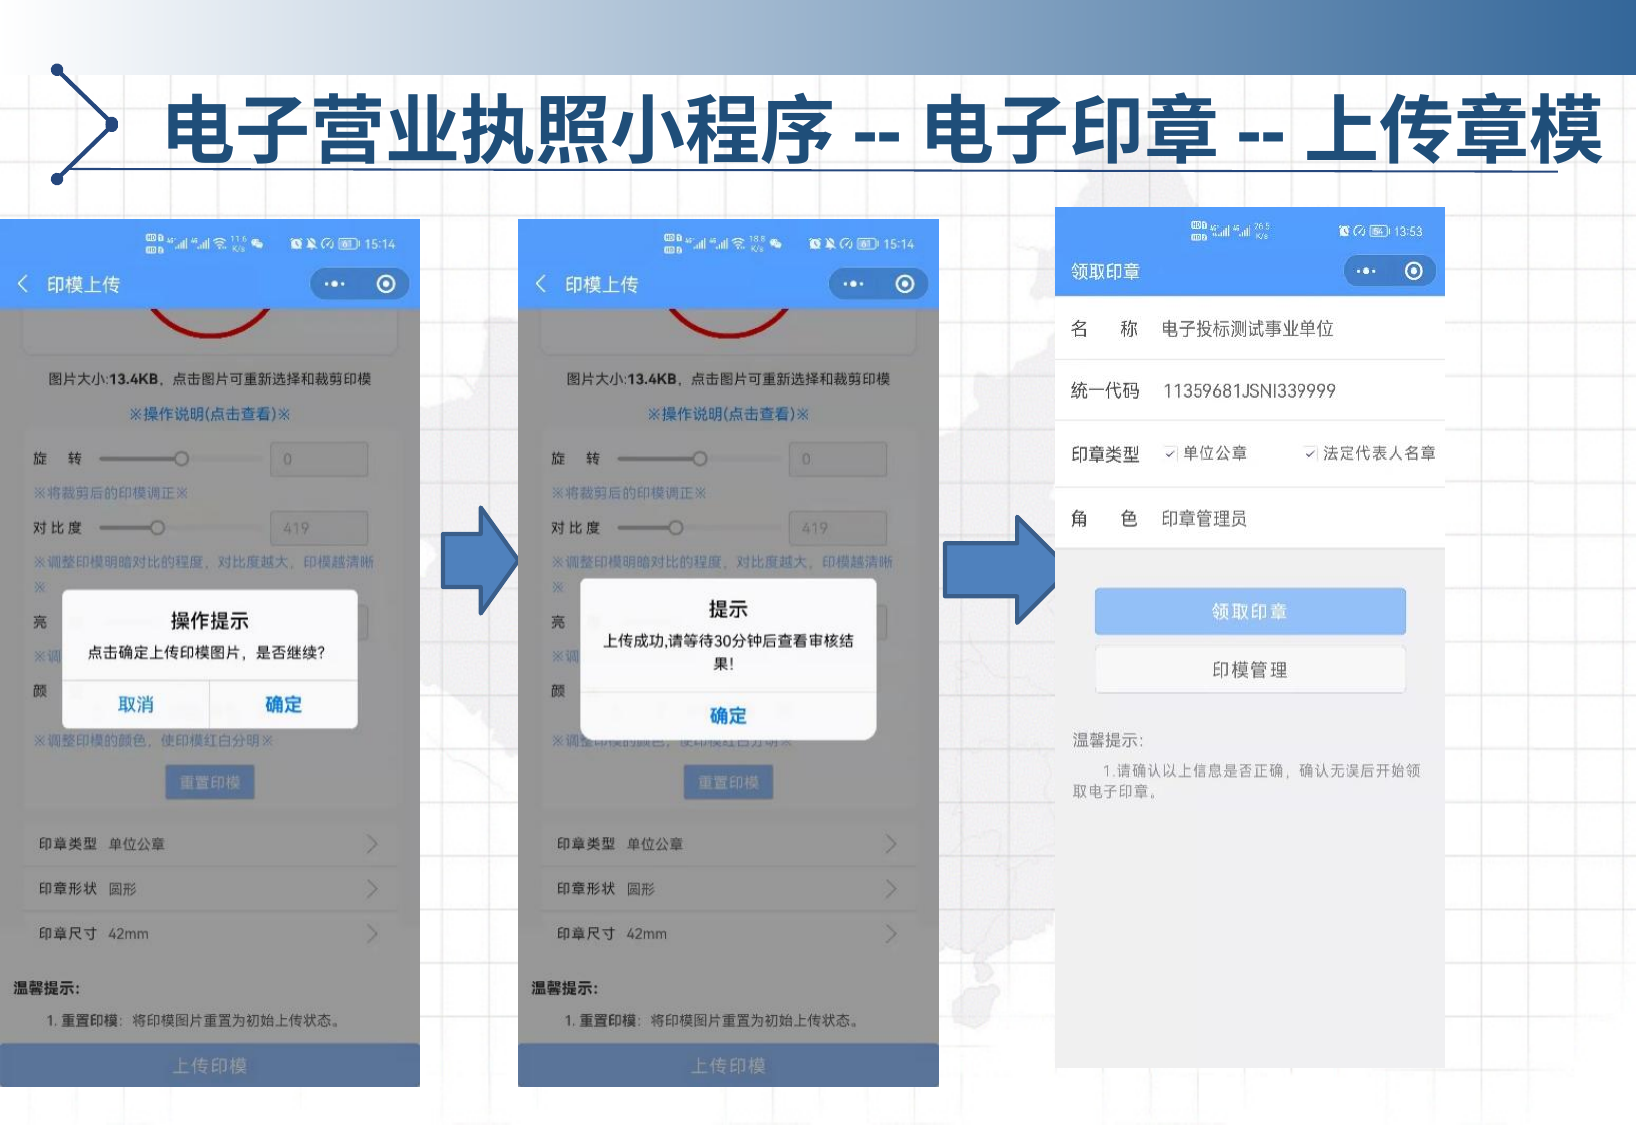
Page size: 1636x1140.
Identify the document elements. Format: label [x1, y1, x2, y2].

text_box [56, 69, 1599, 187]
picture [0, 75, 1636, 1125]
text_box [945, 516, 1050, 623]
text_box [443, 507, 512, 614]
